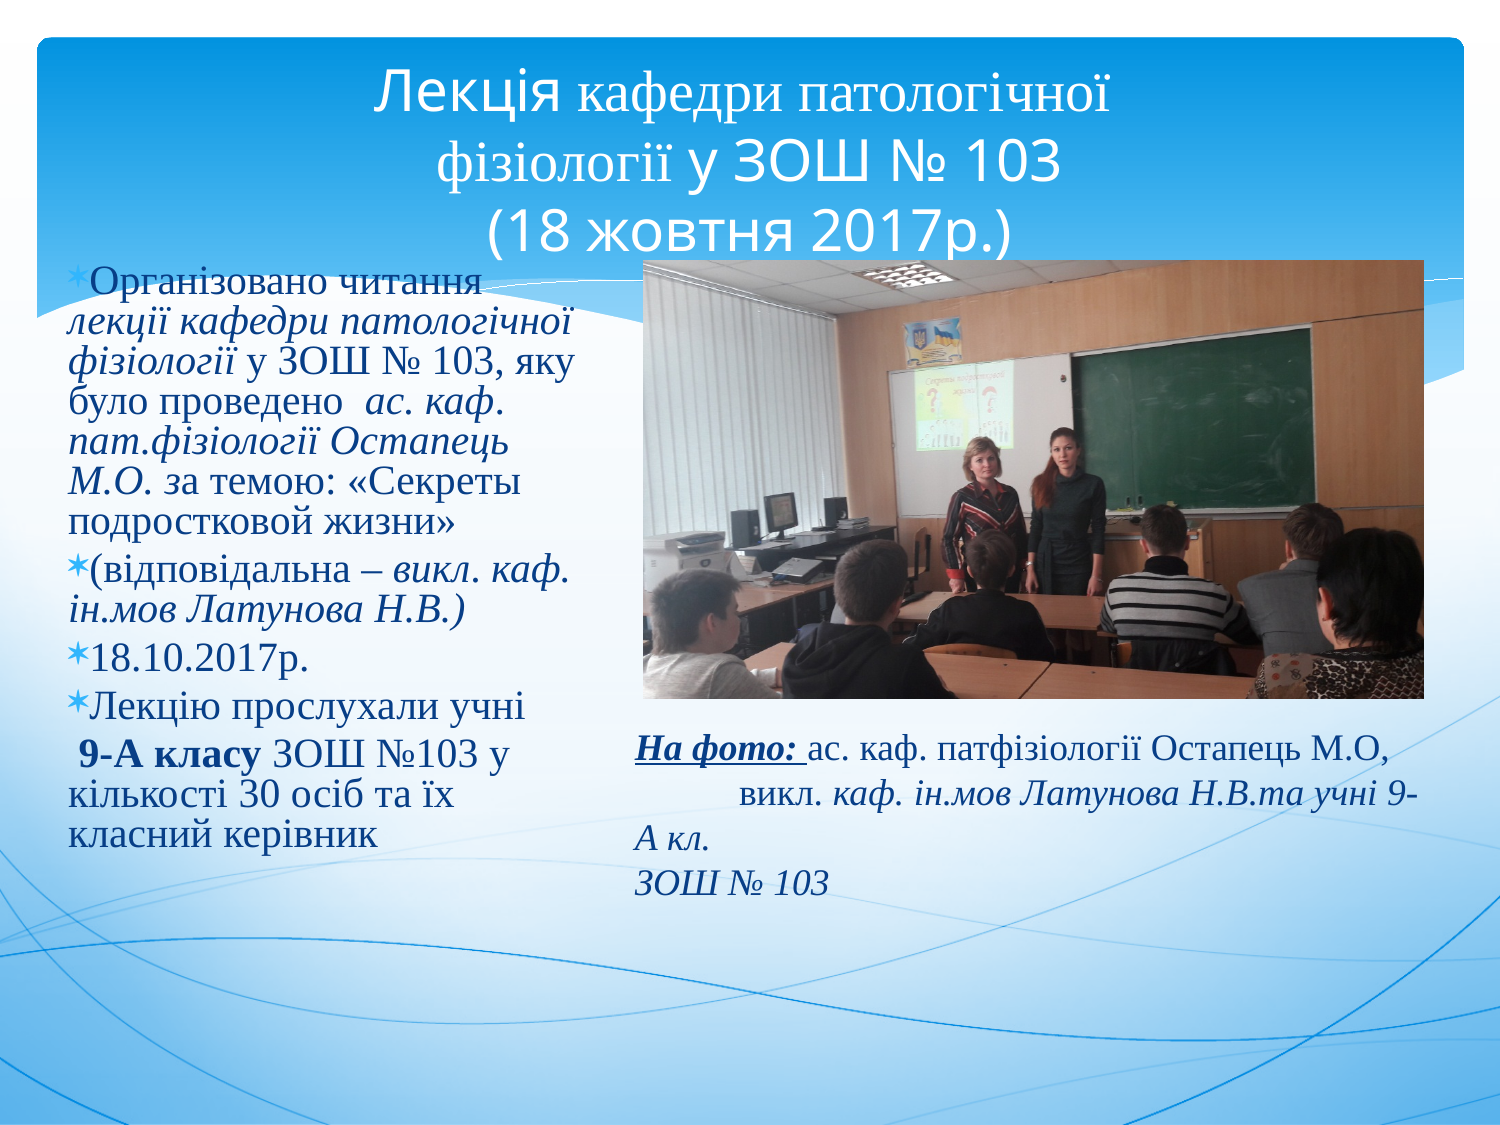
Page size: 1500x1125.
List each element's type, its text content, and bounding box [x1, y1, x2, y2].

title Лекція кафедри патологічної фізіології у ЗОШ № 103 (18 жовтня 2017р.) [74, 55, 1426, 262]
picture [643, 259, 1424, 699]
list Організовано читання лекції кафедри патологічної фізіології у ЗОШ № 103, яку було проведено ас. каф. пат.фізіології Остапець М.О. за темою: «Секреты подростковой жизни» (відповідальна – викл. каф. ін.мов Латунова Н.В.) 18.10.2017р. Лекцію прослухали учні 9-А класу ЗОШ №103 у кількості 30 осіб та їх класний керівник [52, 255, 609, 977]
text_box На фото: ас. каф. патфізіології Остапець М.О, викл. каф. ін.мов Латунова Н.В.та учні 9-А кл. ЗОШ № 103 [620, 715, 1436, 911]
